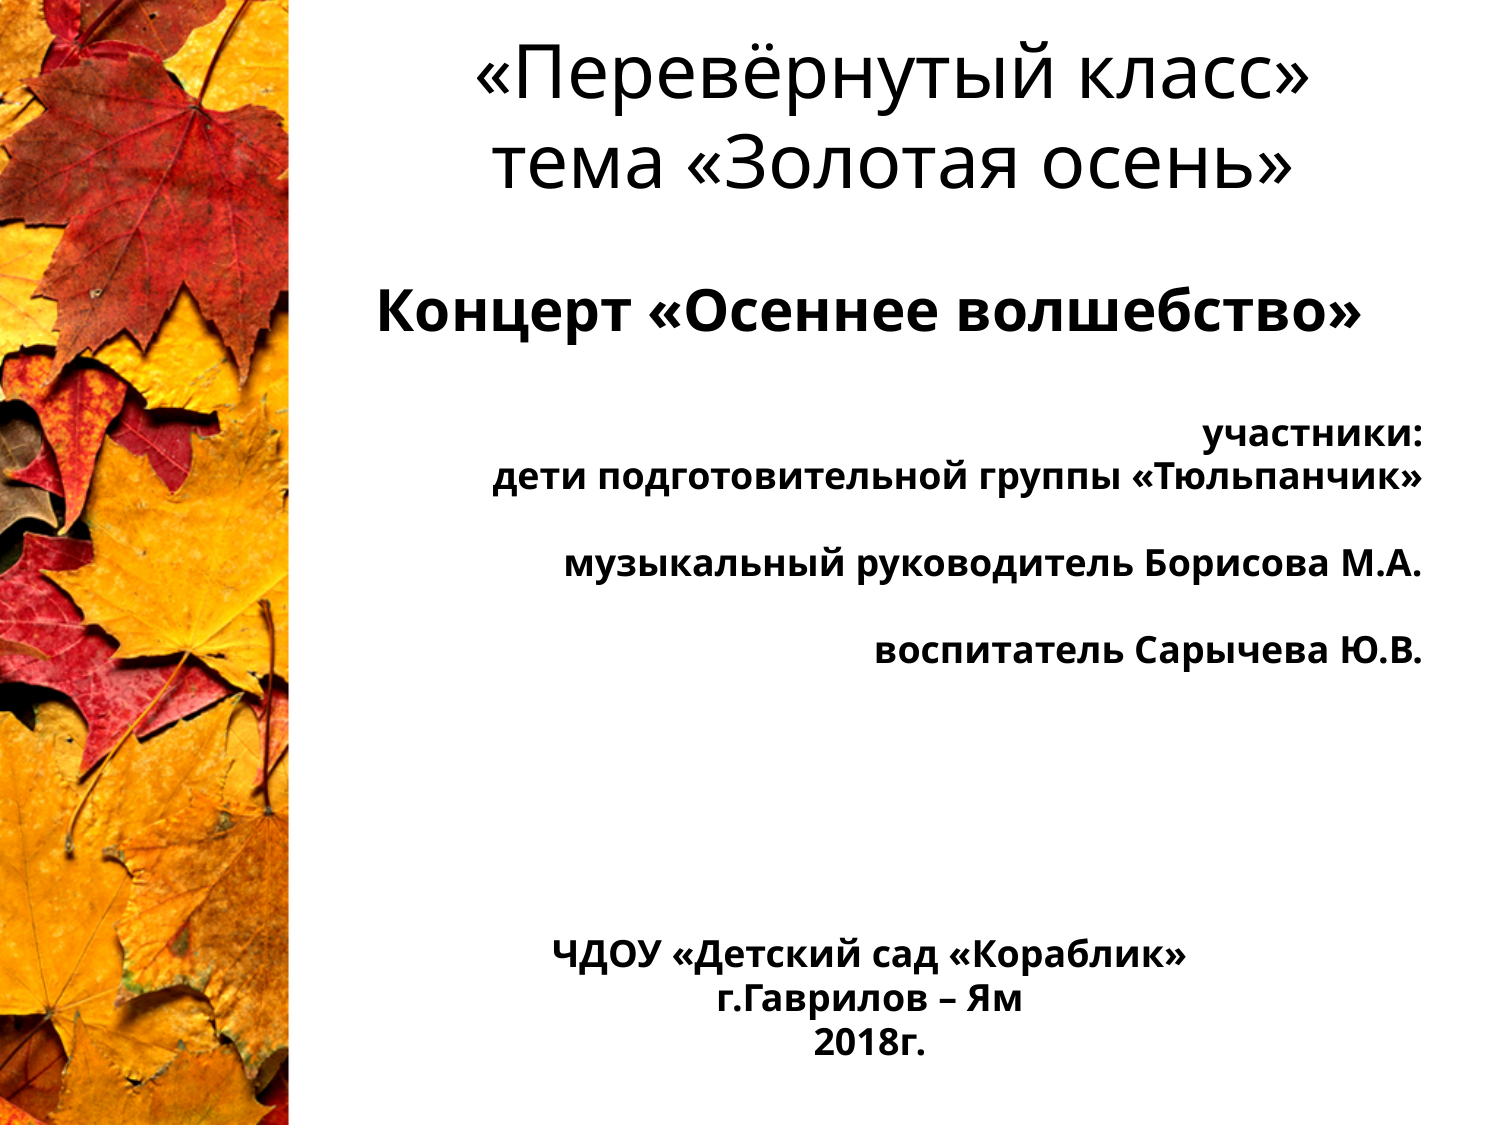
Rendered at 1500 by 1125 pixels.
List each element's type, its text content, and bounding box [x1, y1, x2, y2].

title «Перевёрнутый класс» тема «Золотая осень» [324, 54, 1463, 173]
picture [0, 0, 1500, 1125]
list Концерт «Осеннее волшебство» участники: дети подготовительной группы «Тюльпанчик» музыкальный руководитель Борисова М.А. воспитатель Сарычева Ю.В. ЧДОУ «Детский сад «Кораблик» г.Гаврилов – Ям 2018г. [300, 278, 1439, 835]
